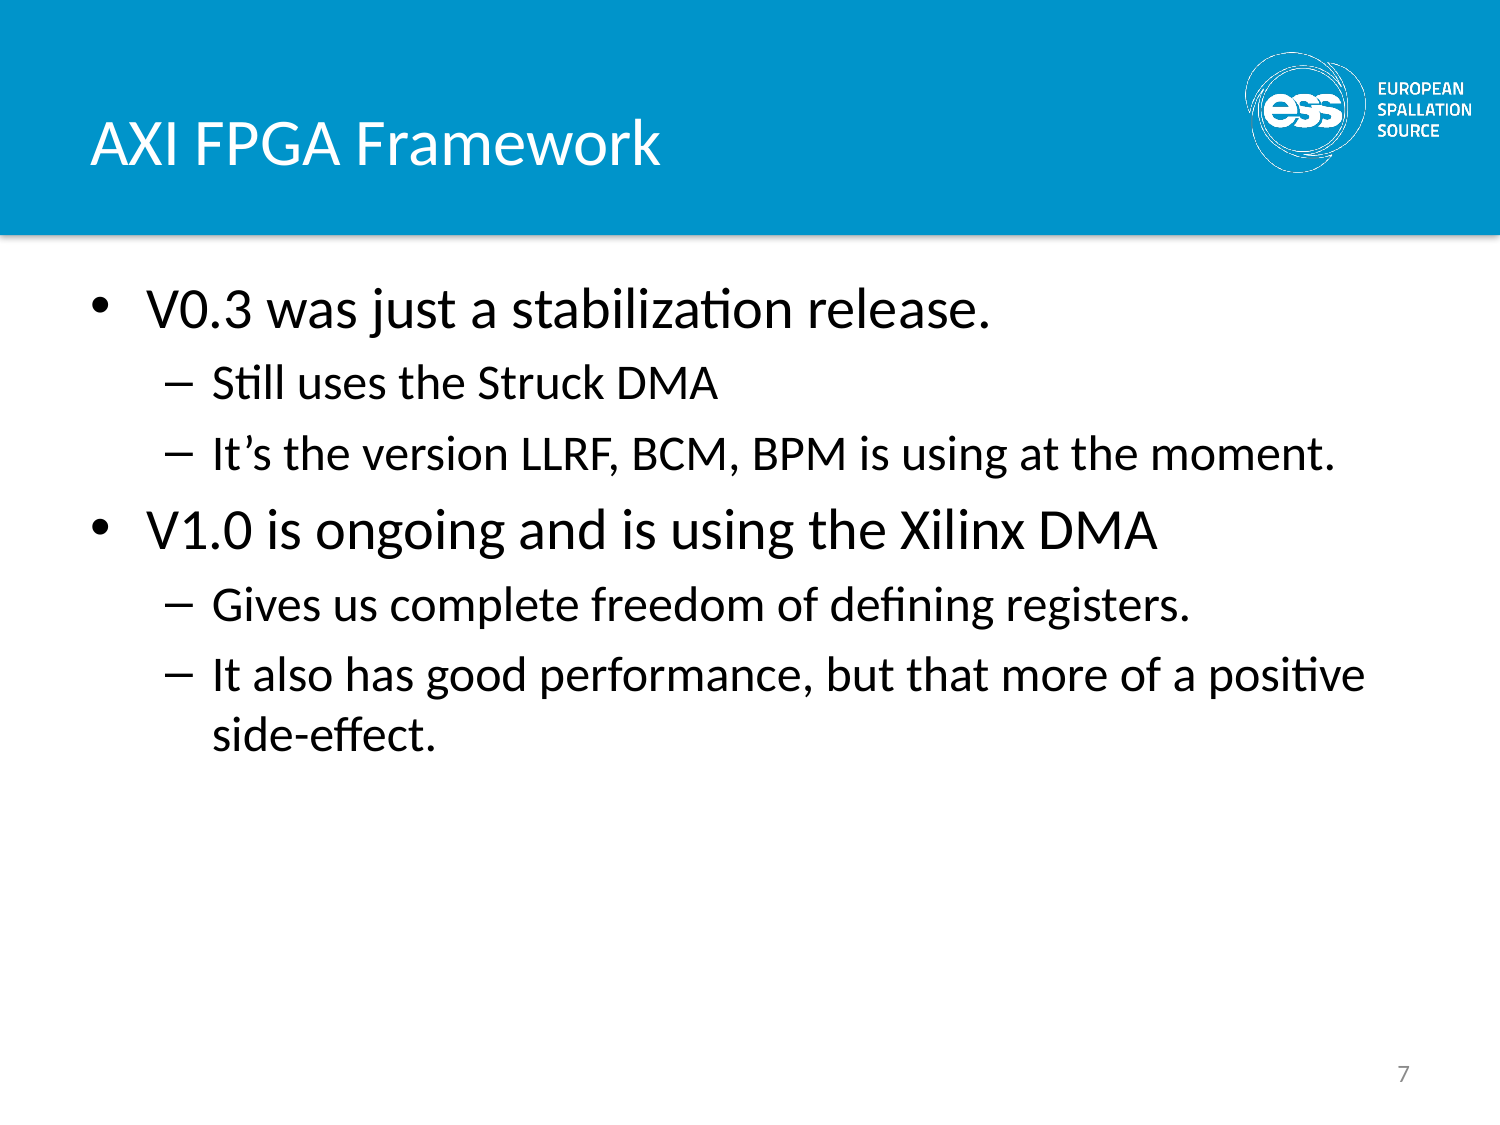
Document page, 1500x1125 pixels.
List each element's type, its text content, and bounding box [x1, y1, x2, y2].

list V0.3 was just a stabilization release. Still uses the Struck DMA It’s the version LLRF, BCM, BPM is using at the moment. V1.0 is ongoing and is using the Xilinx DMA Gives us complete freedom of defining registers. It also has good performance, but that more of a positive side-effect. [75, 262, 1425, 1005]
picture [1423, 83, 1430, 94]
title AXI FPGA Framework [75, 45, 1247, 233]
slide_number 7 [1074, 1042, 1425, 1103]
picture [1432, 125, 1438, 136]
picture [1454, 83, 1458, 94]
picture [1398, 109, 1406, 115]
picture [1264, 94, 1342, 127]
picture [1418, 104, 1423, 115]
picture [1436, 104, 1444, 115]
picture [1389, 104, 1393, 115]
picture [1409, 104, 1415, 115]
picture [1400, 83, 1407, 94]
picture [1443, 86, 1450, 93]
picture [1379, 83, 1385, 94]
picture [1422, 125, 1428, 134]
